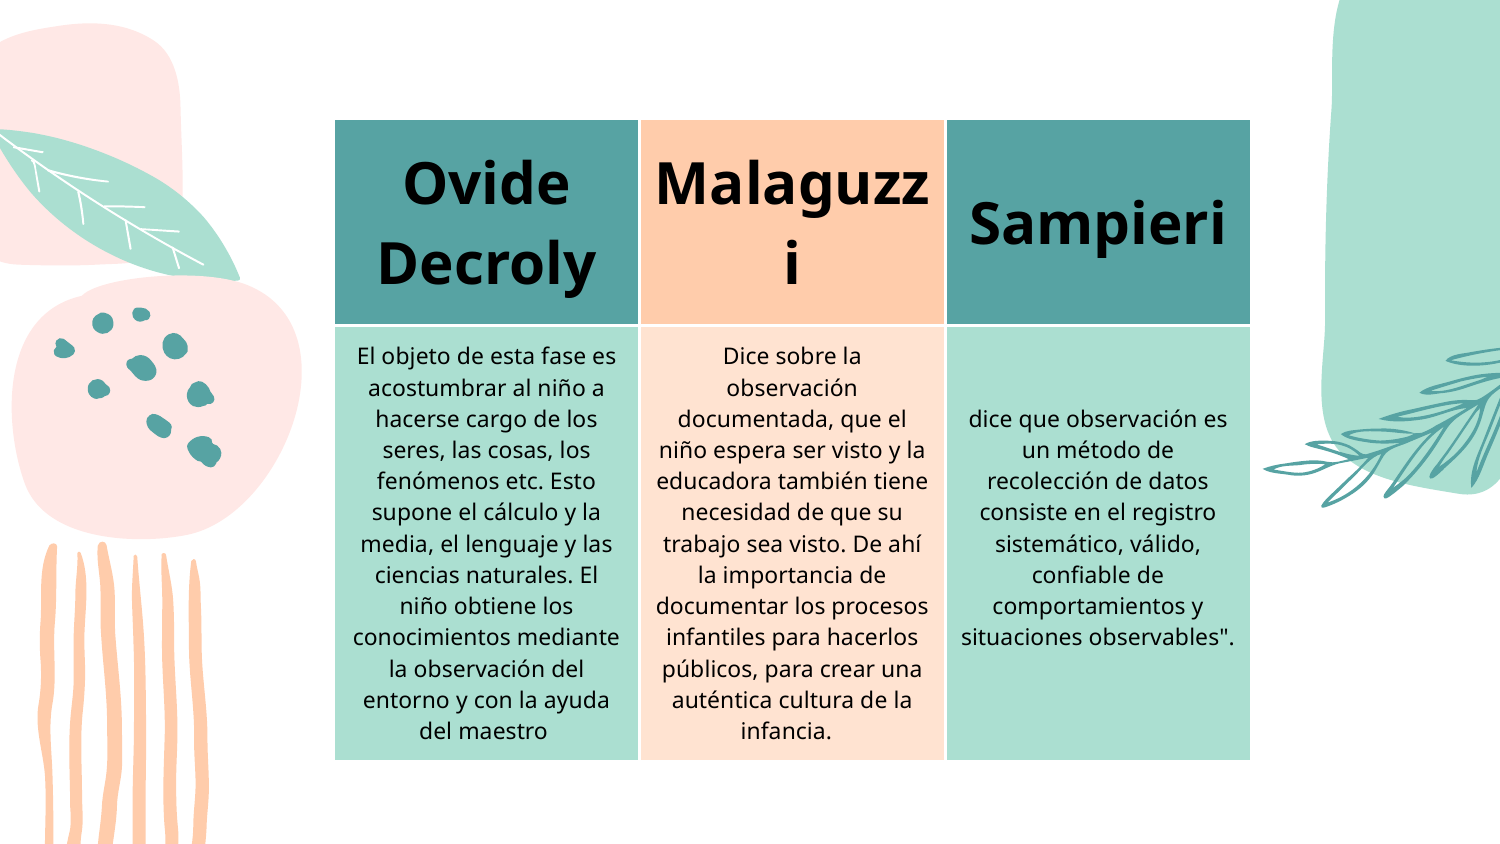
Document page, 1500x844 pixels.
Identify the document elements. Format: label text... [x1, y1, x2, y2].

table_header Sampieri [947, 120, 1250, 324]
table_cell dice que observación es un método de recolección de datos consiste en el registro sistemático, válido, confiable de comportamientos y situaciones observables". [947, 327, 1250, 760]
table_header Malaguzzi [641, 120, 944, 324]
table_cell El objeto de esta fase es acostumbrar al niño a hacerse cargo de los seres, las cosas, los fenómenos etc. Esto supone el cálculo y la media, el lenguaje y las ciencias naturales. El niño obtiene los conocimientos mediante la observación del entorno y con la ayuda del maestro [335, 327, 638, 760]
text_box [51, 335, 243, 456]
table_cell Dice sobre la observación documentada, que el niño espera ser visto y la educadora también tiene necesidad de que su trabajo sea visto. De ahí la importancia de documentar los procesos infantiles para hacerlos públicos, para crear una auténtica cultura de la infancia. [641, 327, 944, 760]
table_header Ovide Decroly [335, 120, 638, 324]
text_box [11, 275, 302, 540]
